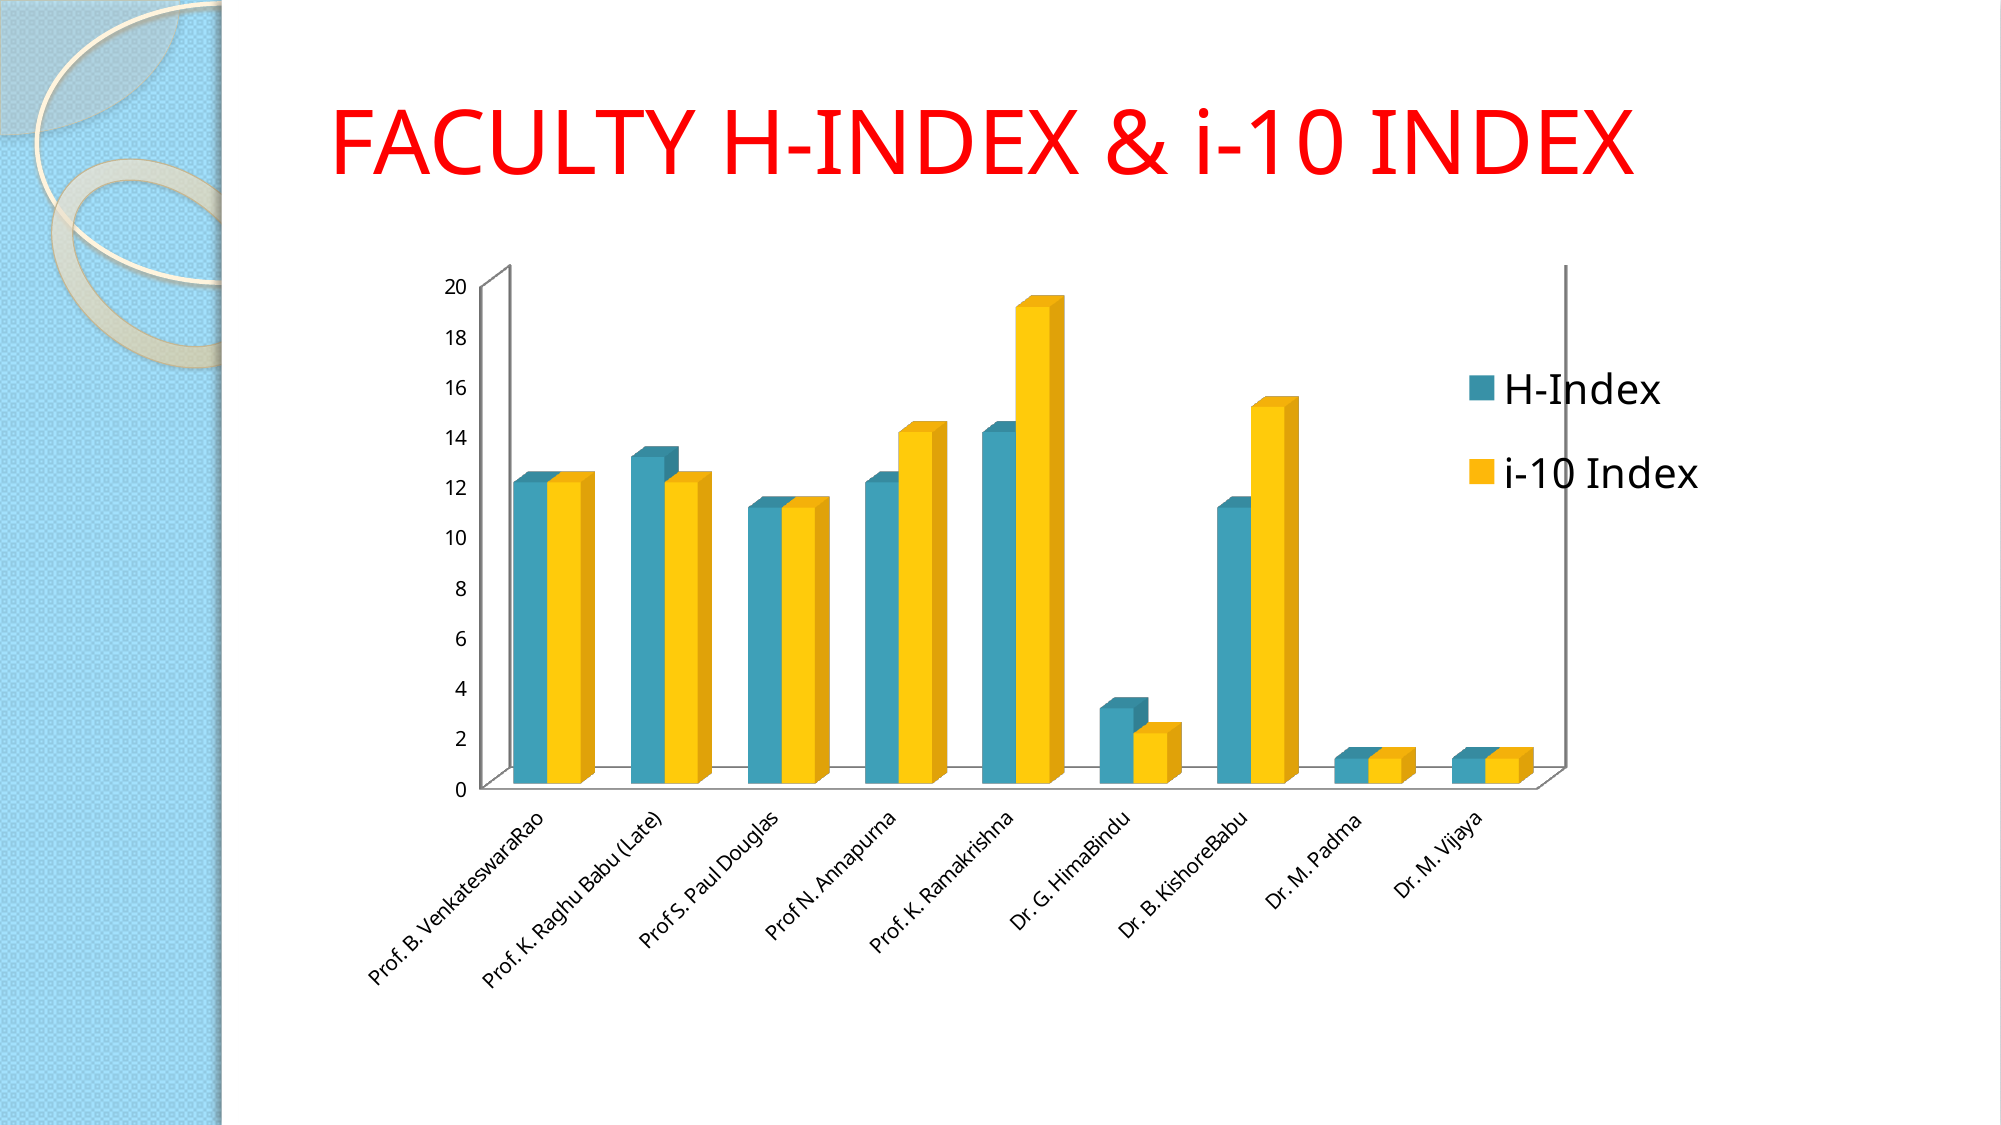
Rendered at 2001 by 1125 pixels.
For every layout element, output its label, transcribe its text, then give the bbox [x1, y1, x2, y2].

chart [330, 249, 1868, 1011]
title FACULTY H-INDEX & i-10 INDEX [313, 45, 1954, 233]
